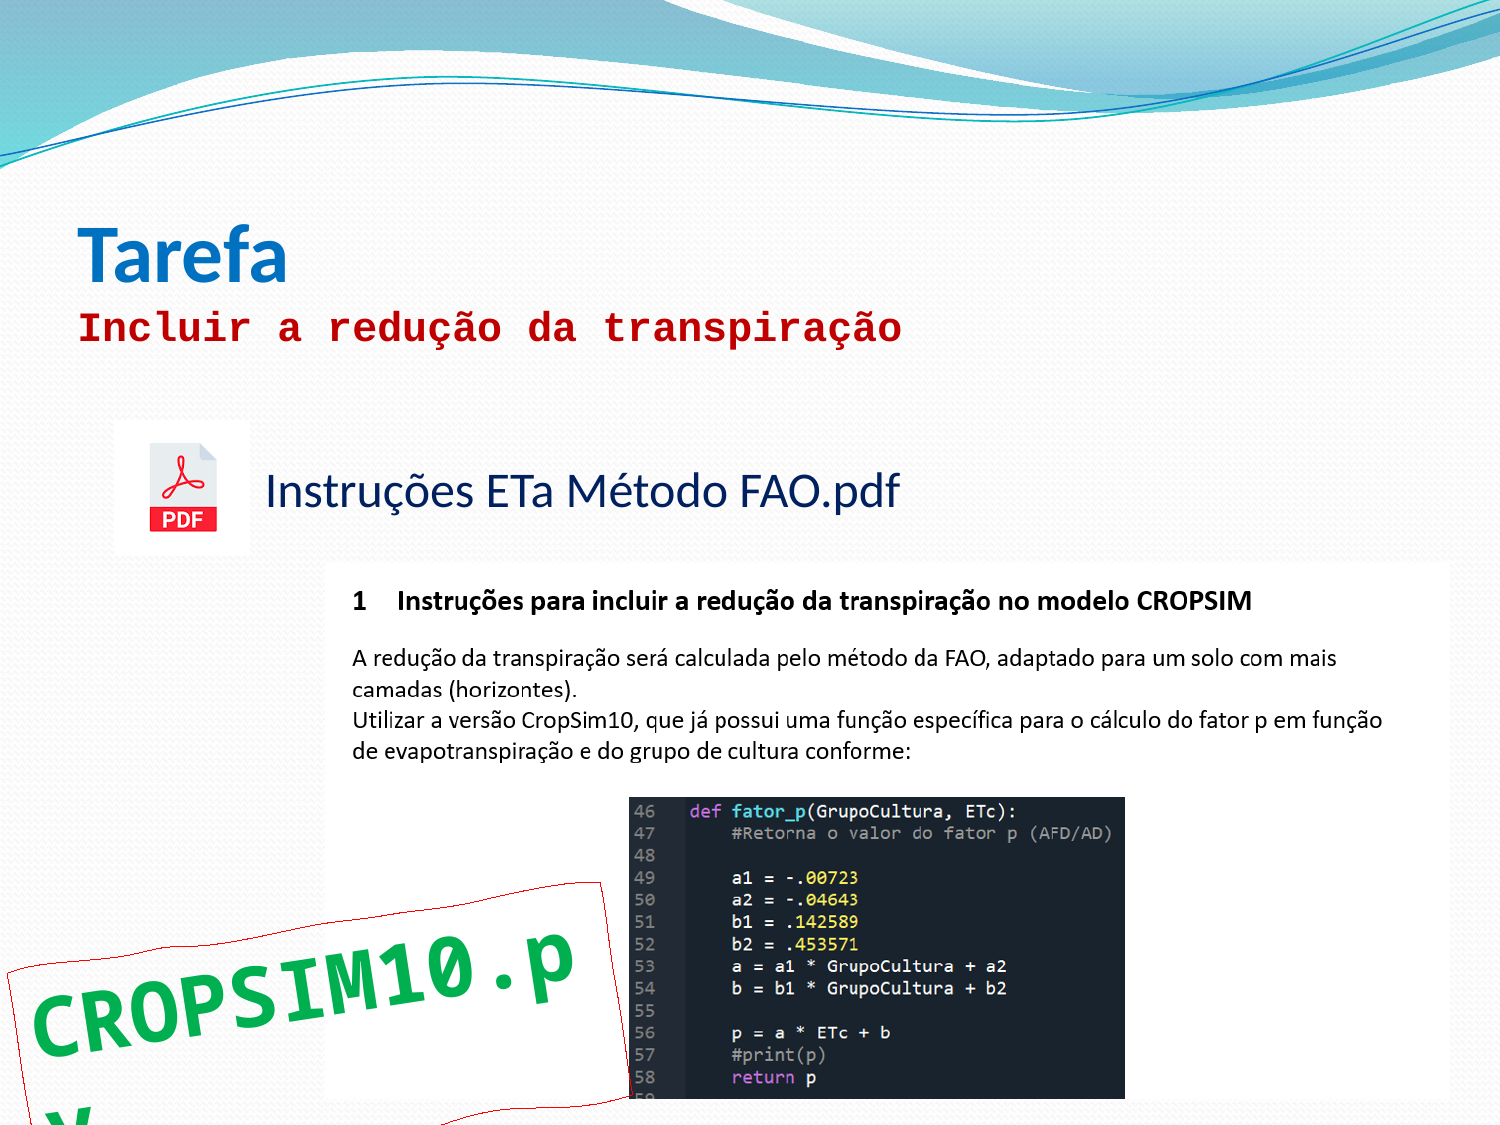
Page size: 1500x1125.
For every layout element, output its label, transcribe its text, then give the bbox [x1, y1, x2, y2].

text_box CROPSIM10.py [7, 924, 500, 1125]
picture [114, 420, 251, 556]
text_box Tarefa Incluir a redução da transpiração [62, 192, 1375, 407]
text_box Instruções ETa Método FAO.pdf [258, 449, 1113, 525]
picture [324, 563, 1451, 1099]
